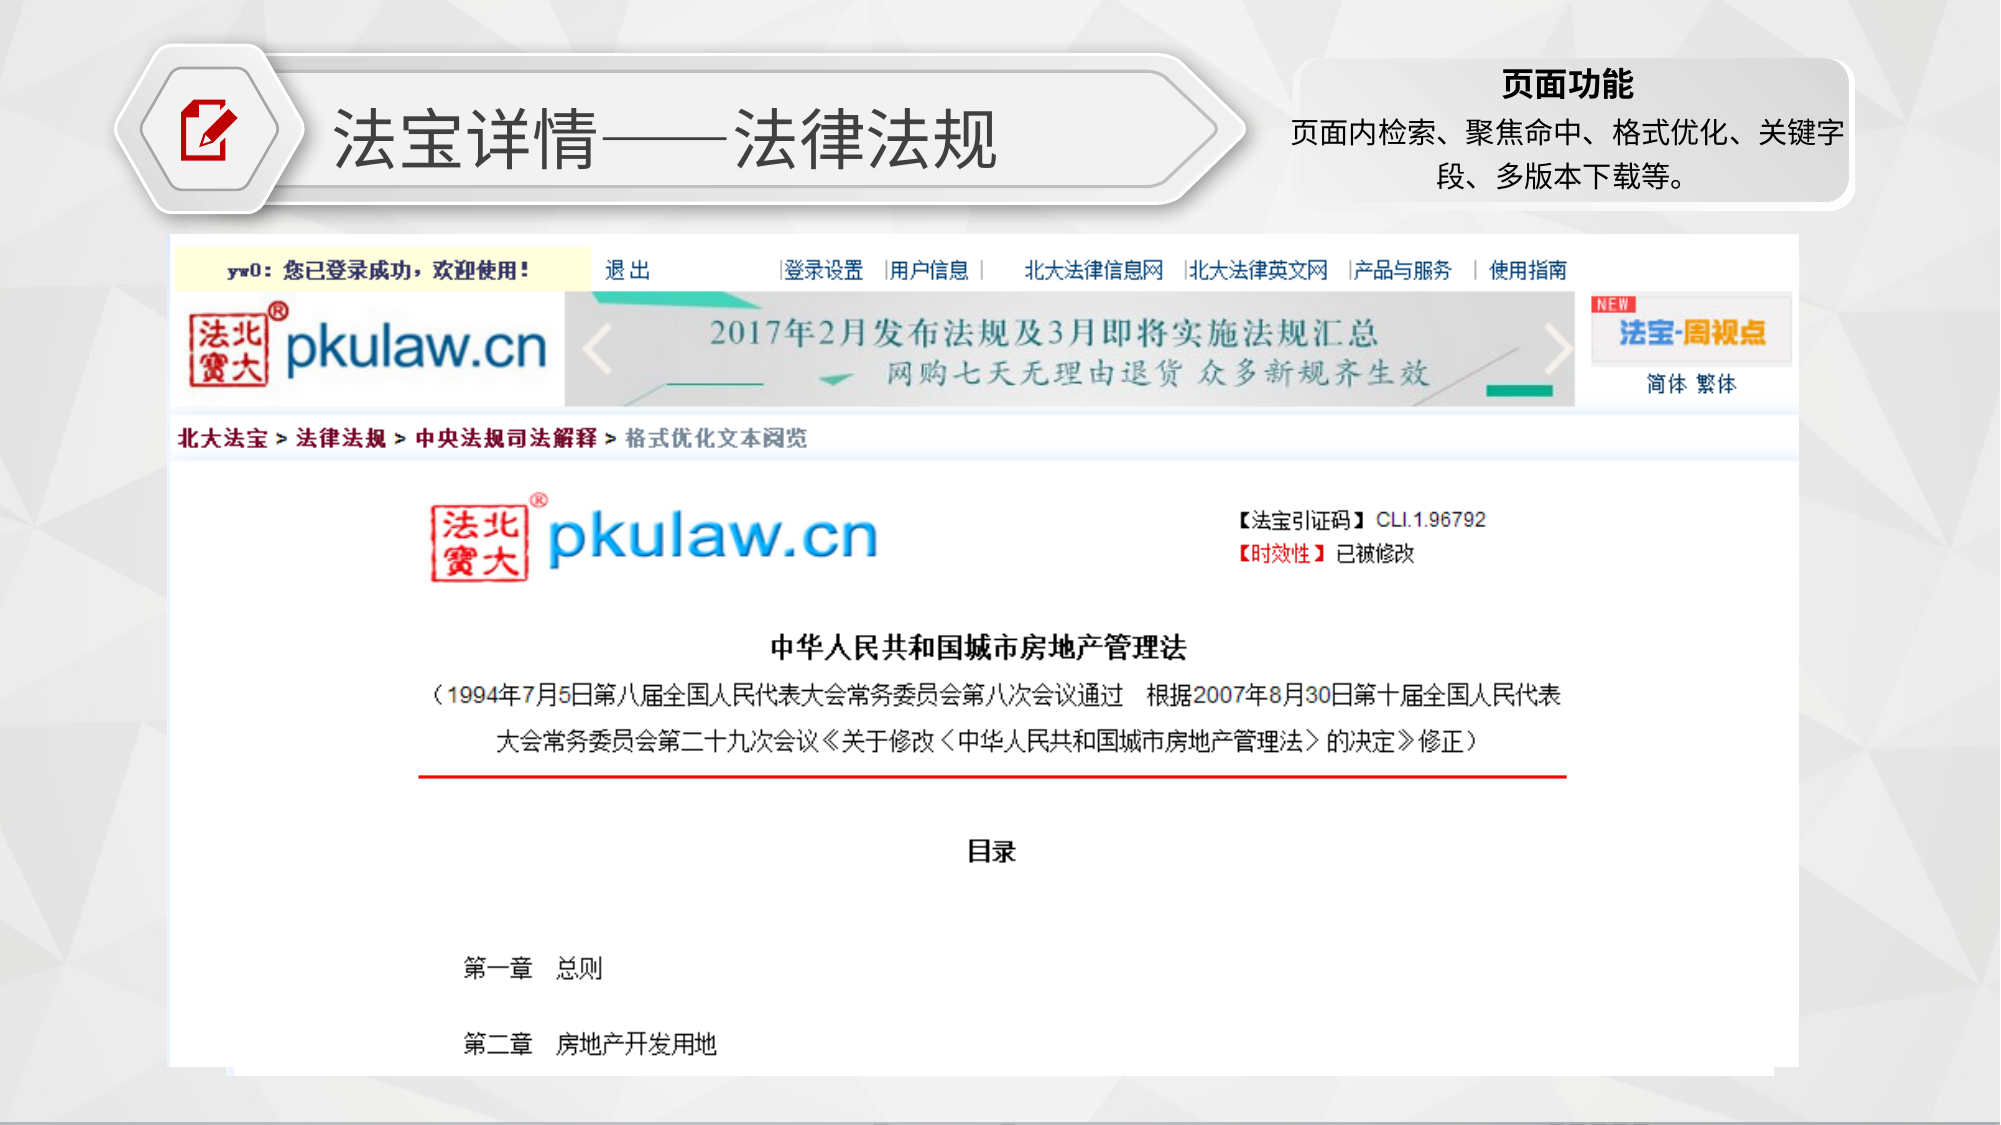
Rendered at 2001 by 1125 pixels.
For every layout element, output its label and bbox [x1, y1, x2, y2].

text_box [299, 54, 1245, 204]
text_box [1280, 58, 1856, 212]
text_box [180, 99, 238, 161]
text_box [125, 34, 294, 224]
picture [0, 0, 2000, 1125]
